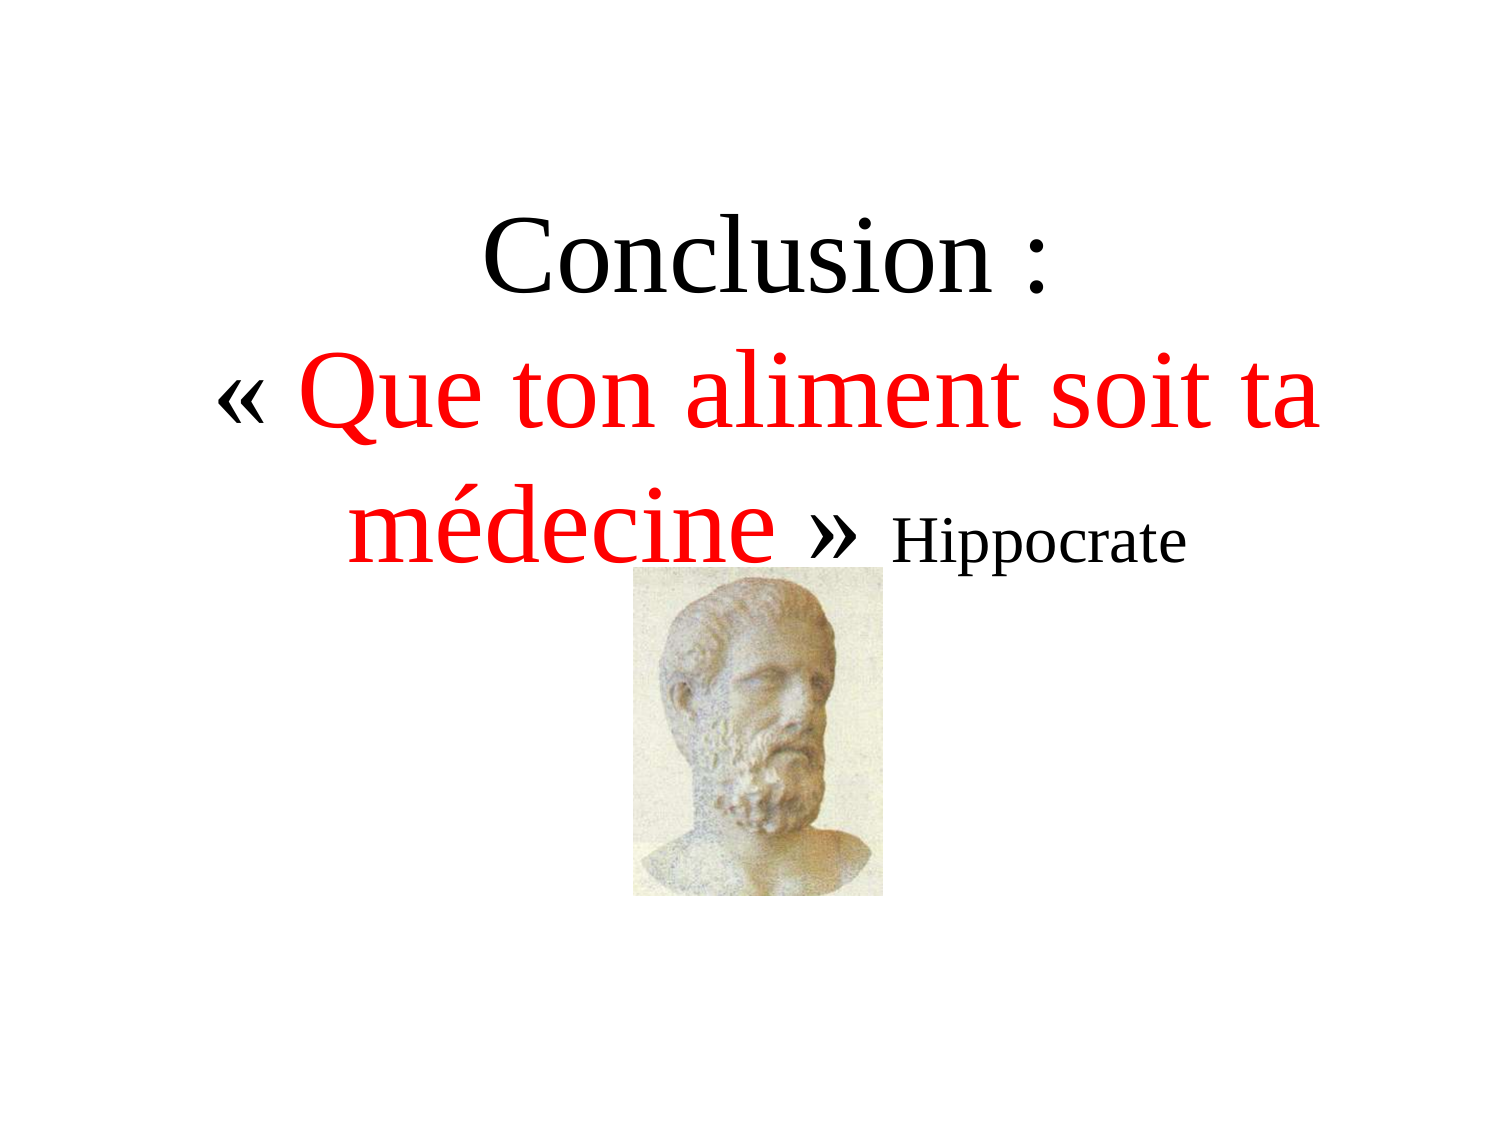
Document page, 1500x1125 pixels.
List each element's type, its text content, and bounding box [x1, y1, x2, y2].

picture [632, 567, 883, 896]
text_box Conclusion : « Que ton aliment soit ta médecine » Hippocrate [147, 172, 1388, 593]
